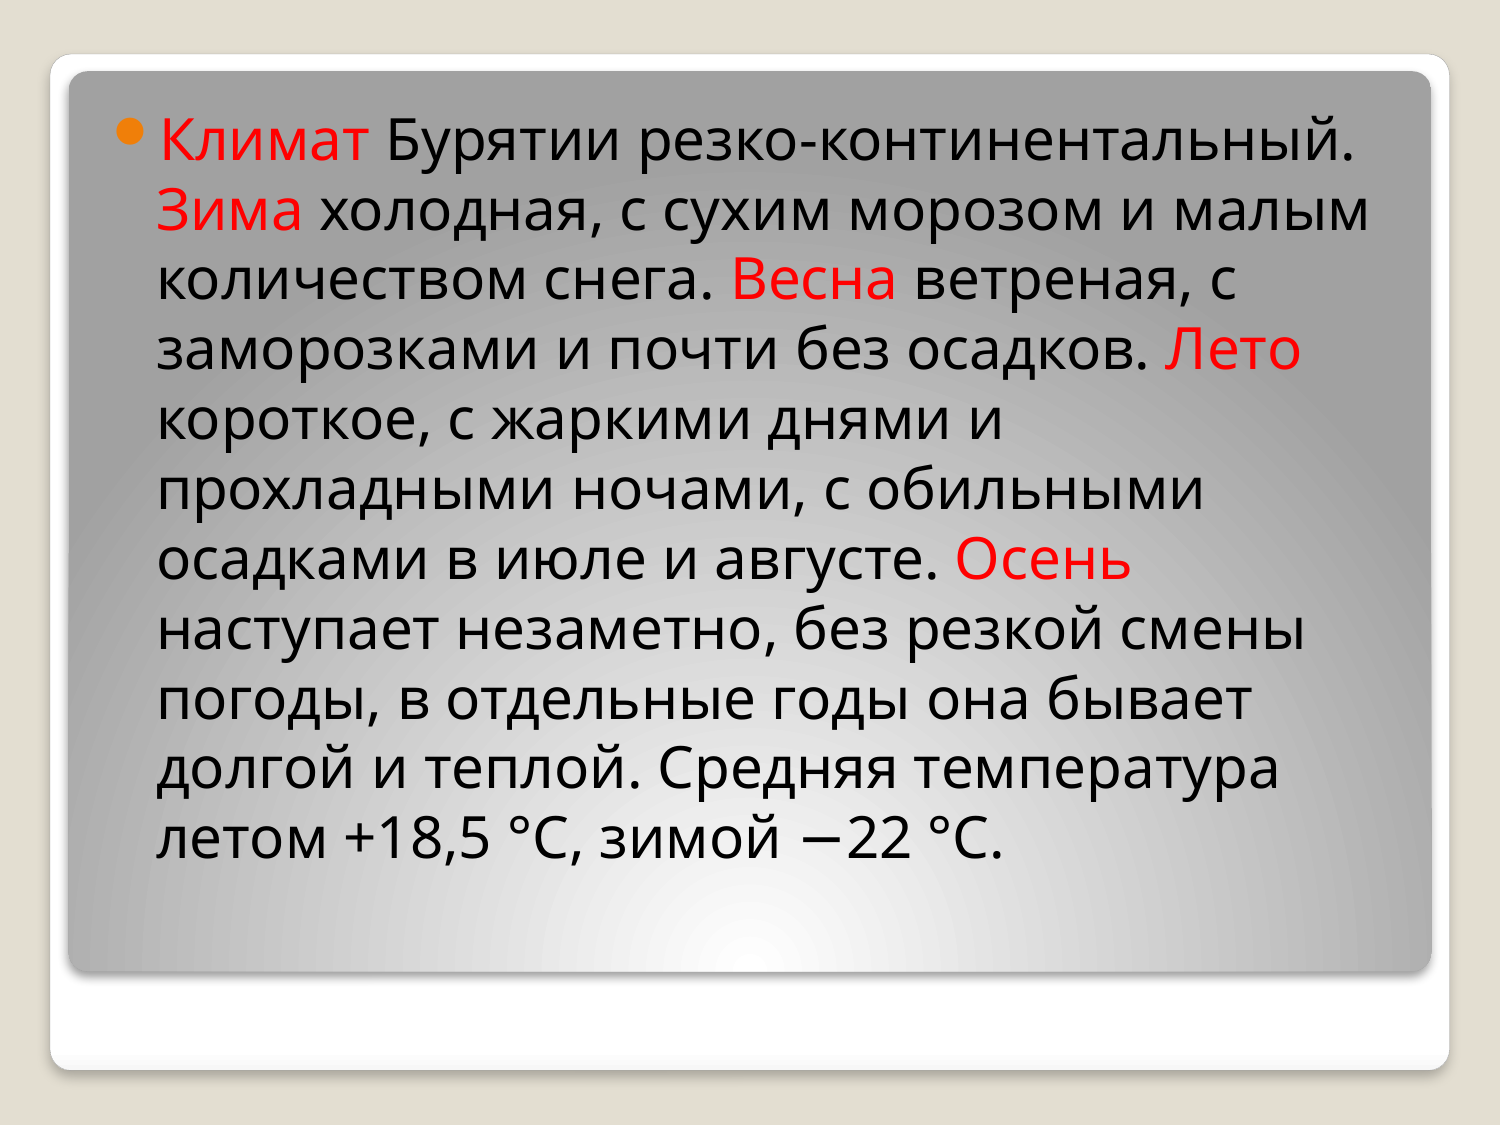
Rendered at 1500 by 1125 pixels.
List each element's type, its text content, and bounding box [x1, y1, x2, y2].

list Климат Бурятии резко-континентальный. Зима холодная, с сухим морозом и малым количеством снега. Весна ветреная, с заморозками и почти без осадков. Лето короткое, с жаркими днями и прохладными ночами, с обильными осадками в июле и августе. Осень наступает незаметно, без резкой смены погоды, в отдельные годы она бывает долгой и теплой. Средняя температура летом +18,5 °С, зимой −22 °С. [82, 86, 1425, 1055]
